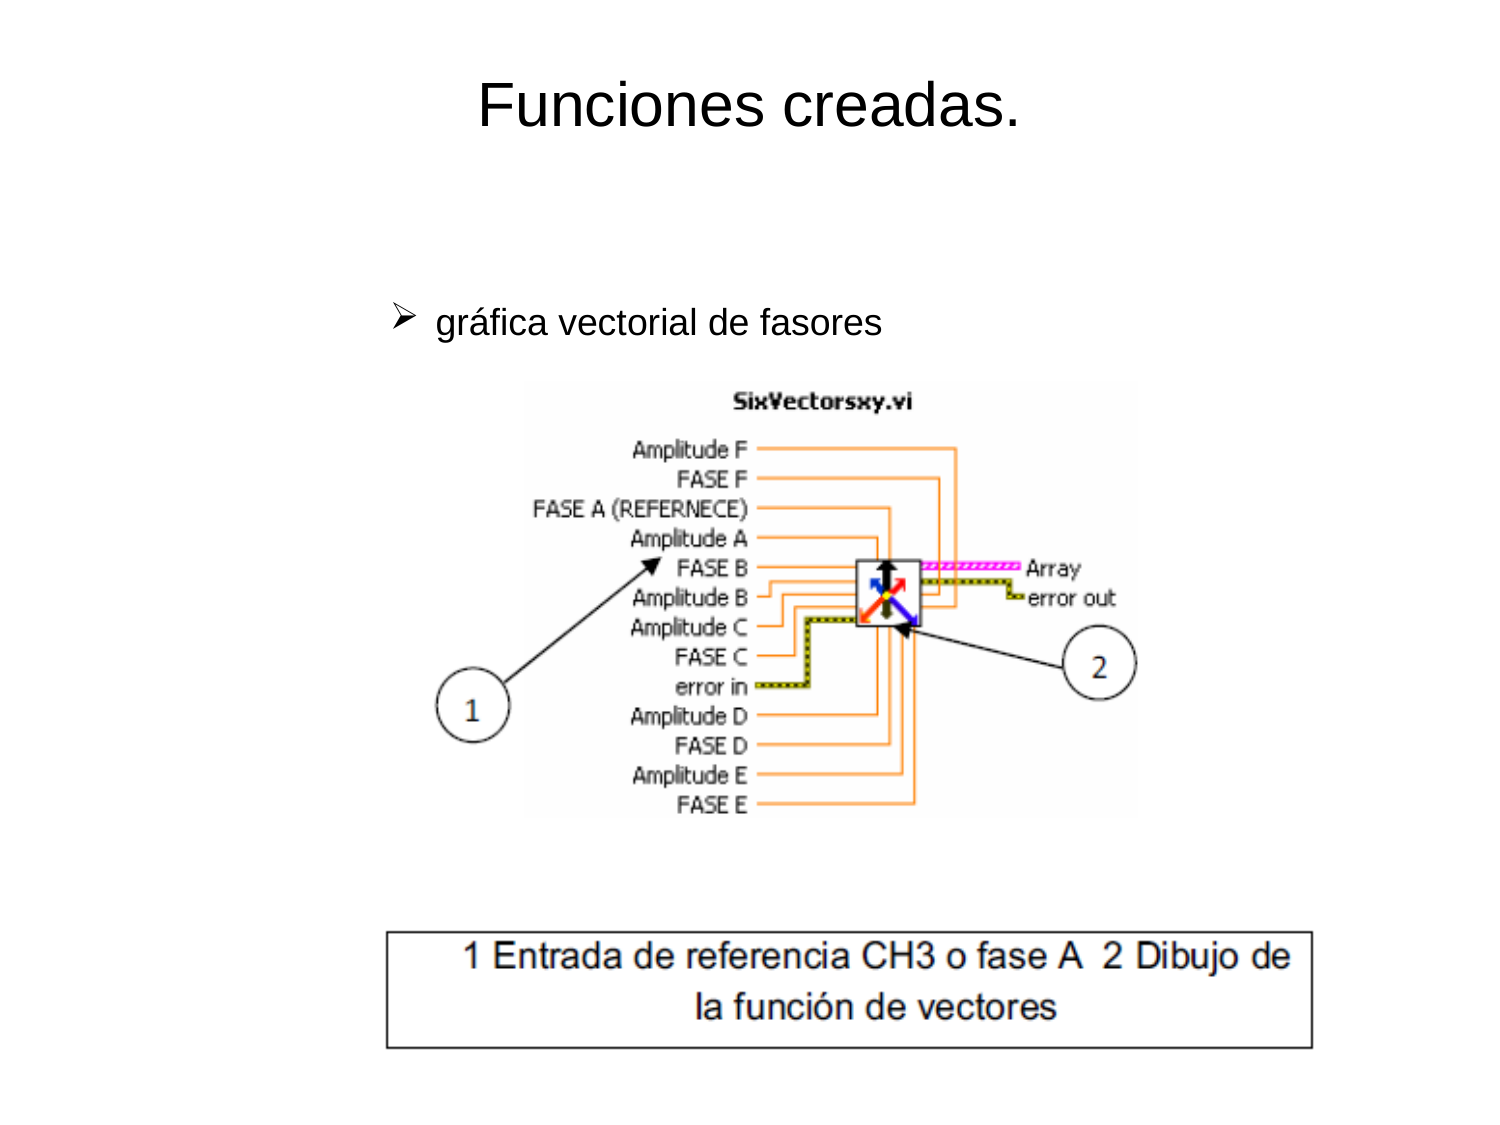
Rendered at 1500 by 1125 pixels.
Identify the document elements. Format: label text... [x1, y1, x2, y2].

title Funciones creadas. [74, 44, 1426, 233]
picture [374, 351, 1325, 1067]
text_box gráfica vectorial de fasores [375, 290, 950, 349]
